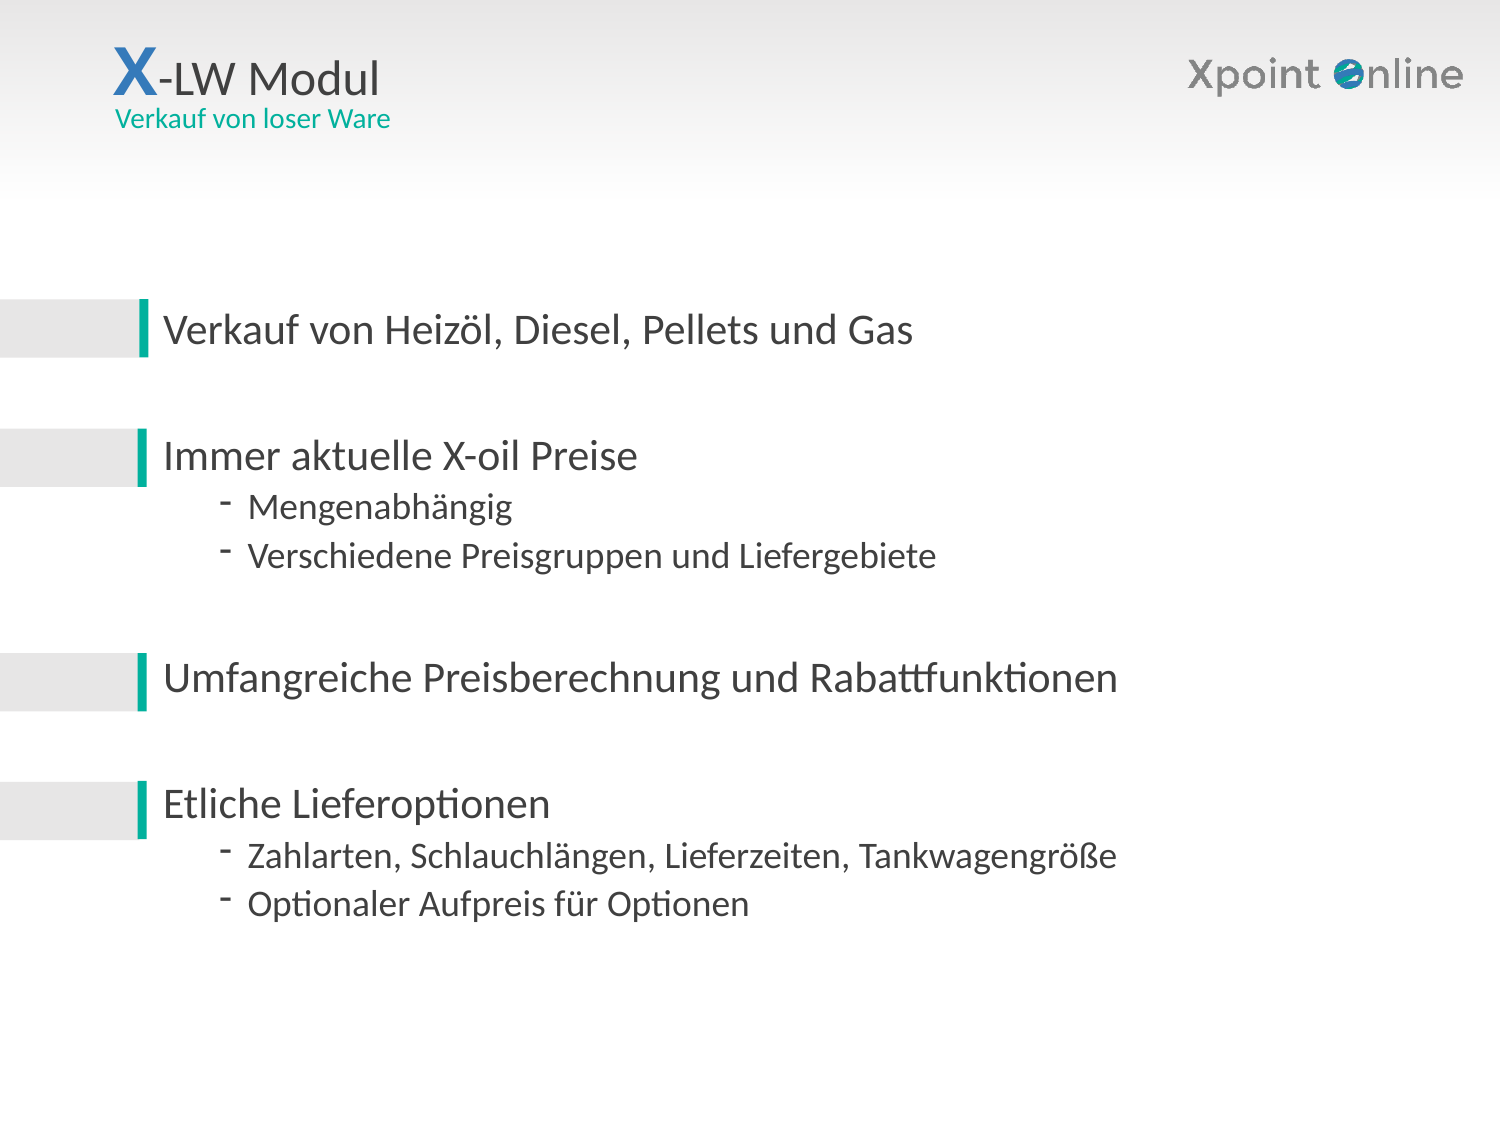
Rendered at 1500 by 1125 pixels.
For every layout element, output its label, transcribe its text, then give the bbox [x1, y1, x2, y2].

text_box [137, 427, 148, 488]
text_box X-LW Modul [98, 21, 882, 116]
picture [1185, 55, 1465, 99]
text_box [0, 781, 140, 841]
text_box [0, 652, 137, 712]
text_box [137, 652, 148, 712]
text_box [137, 780, 148, 840]
text_box Verkauf von Heizöl, Diesel, Pellets und Gas Immer aktuelle X-oil Preise Mengenabhängig Verschiedene Preisgruppen und Liefergebiete Umfangreiche Preisberechnung und Rabattfunktionen Etliche Lieferoptionen Zahlarten, Schlauchlängen, Lieferzeiten, Tankwagengröße Optionaler Aufpreis für Optionen [148, 299, 1425, 1064]
text_box [0, 298, 140, 359]
text_box [138, 298, 149, 358]
text_box [0, 428, 137, 488]
text_box Verkauf von loser Ware [100, 91, 407, 142]
